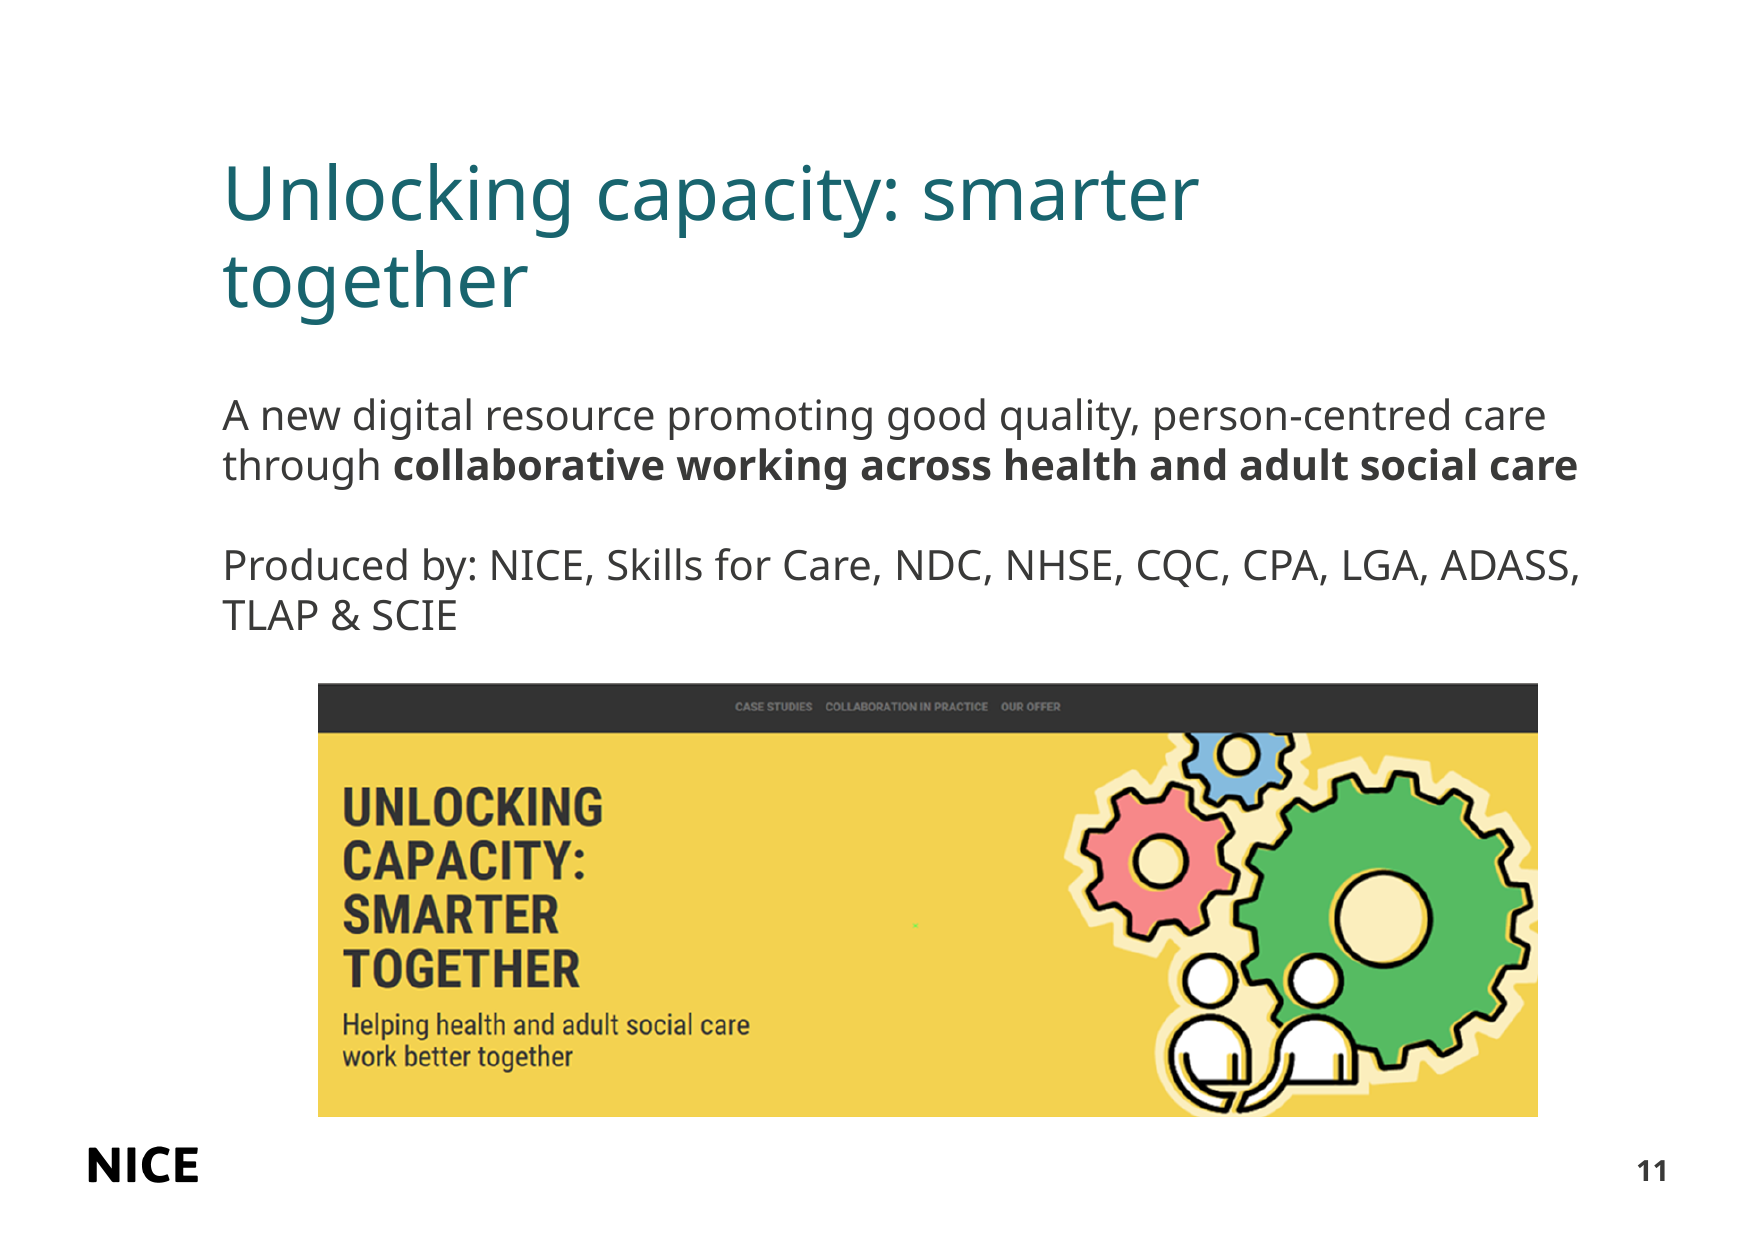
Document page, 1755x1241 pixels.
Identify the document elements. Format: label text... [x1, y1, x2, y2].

title Unlocking capacity: smarter together [222, 147, 1404, 329]
text_box A new digital resource promoting good quality, person-centred care through collaborative working across health and adult social care Produced by: NICE, Skills for Care, NDC, NHSE, CQC, CPA, LGA, ADASS, TLAP & SCIE [222, 388, 1633, 639]
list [317, 683, 1538, 1117]
picture [88, 1146, 198, 1183]
slide_number 11 [1587, 1136, 1670, 1192]
